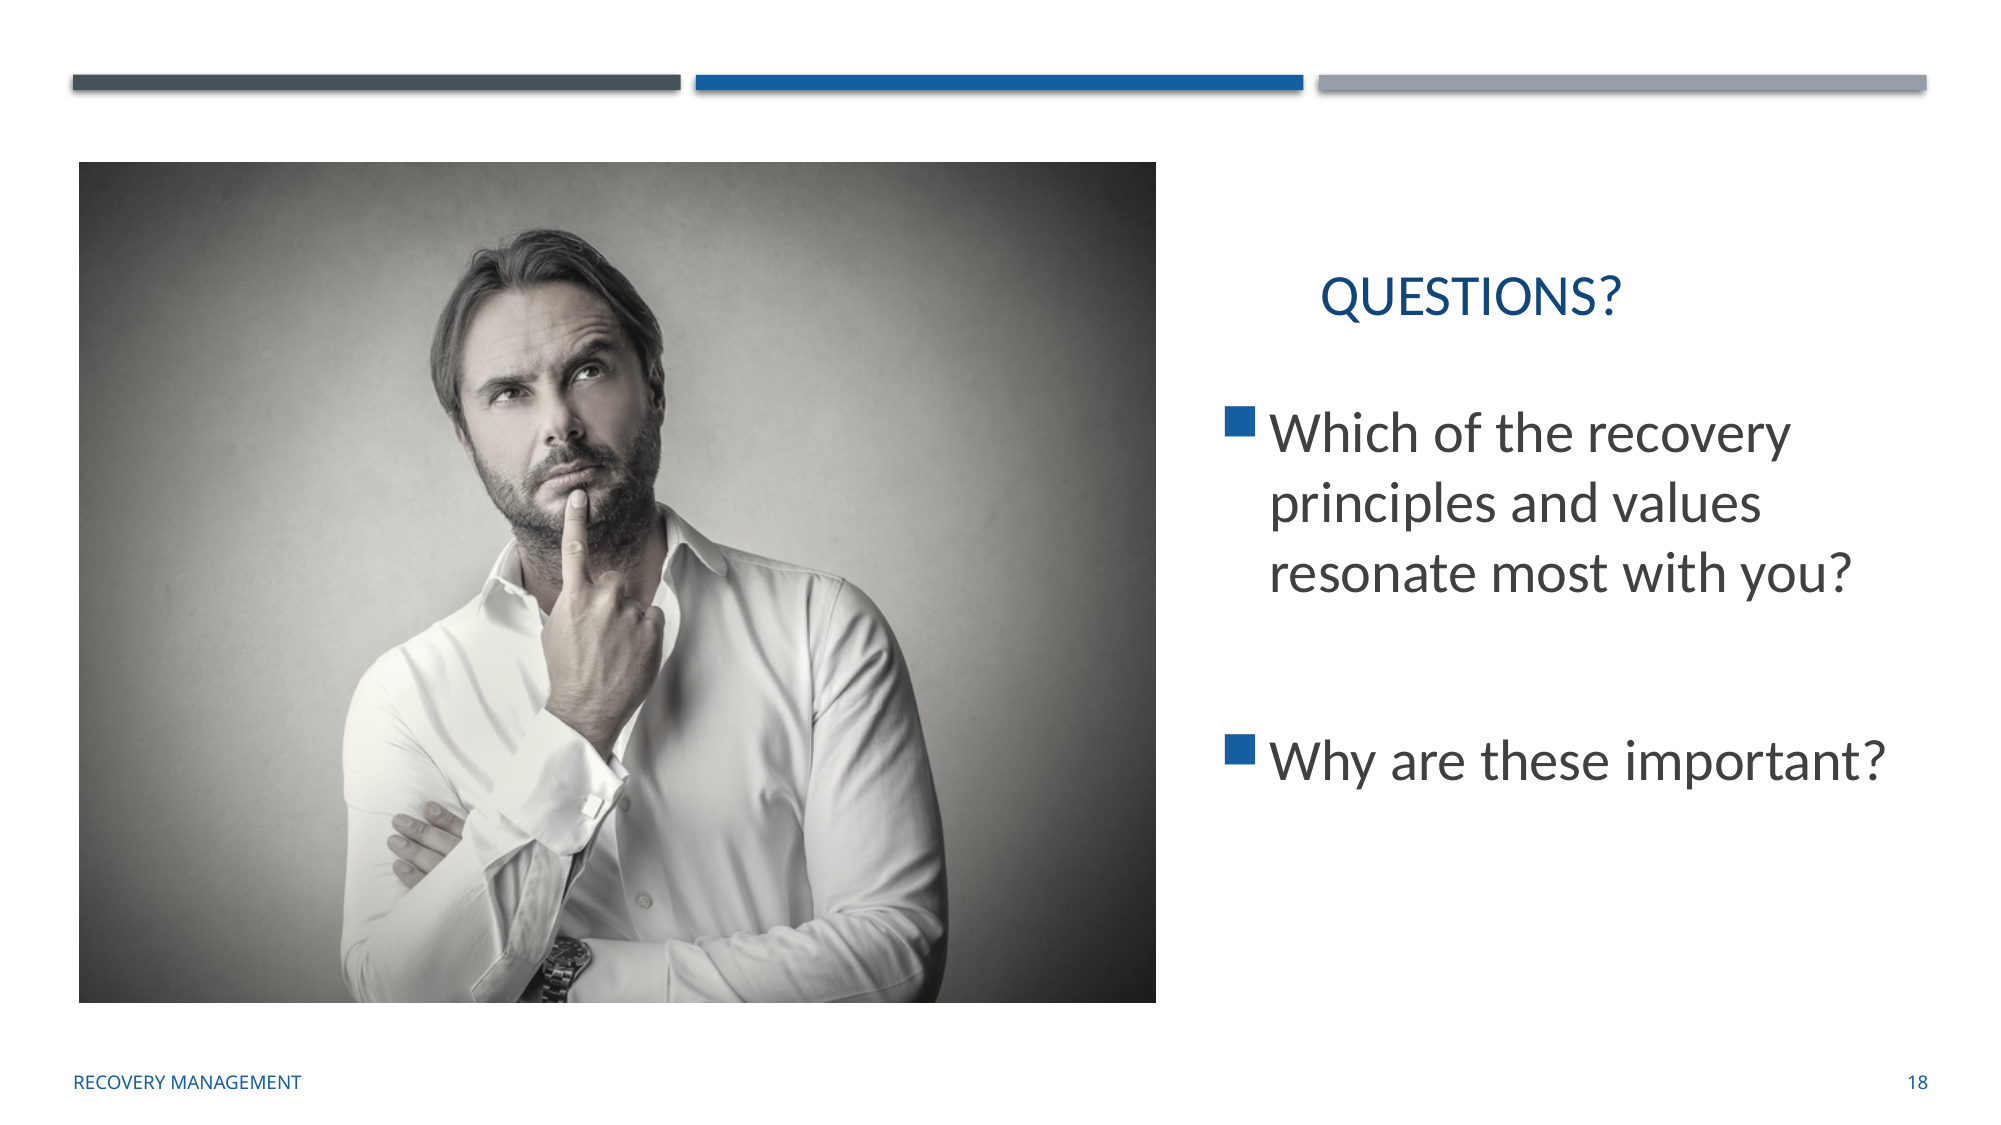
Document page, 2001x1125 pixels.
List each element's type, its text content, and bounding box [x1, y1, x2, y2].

slide_number 18 [1770, 1053, 1944, 1114]
list Which of the recovery principles and values resonate most with you? Why are these important? [1204, 386, 1928, 1012]
picture [78, 161, 1157, 1003]
footer Recovery management [58, 1053, 1177, 1114]
title QuestionS? [1305, 137, 1928, 335]
